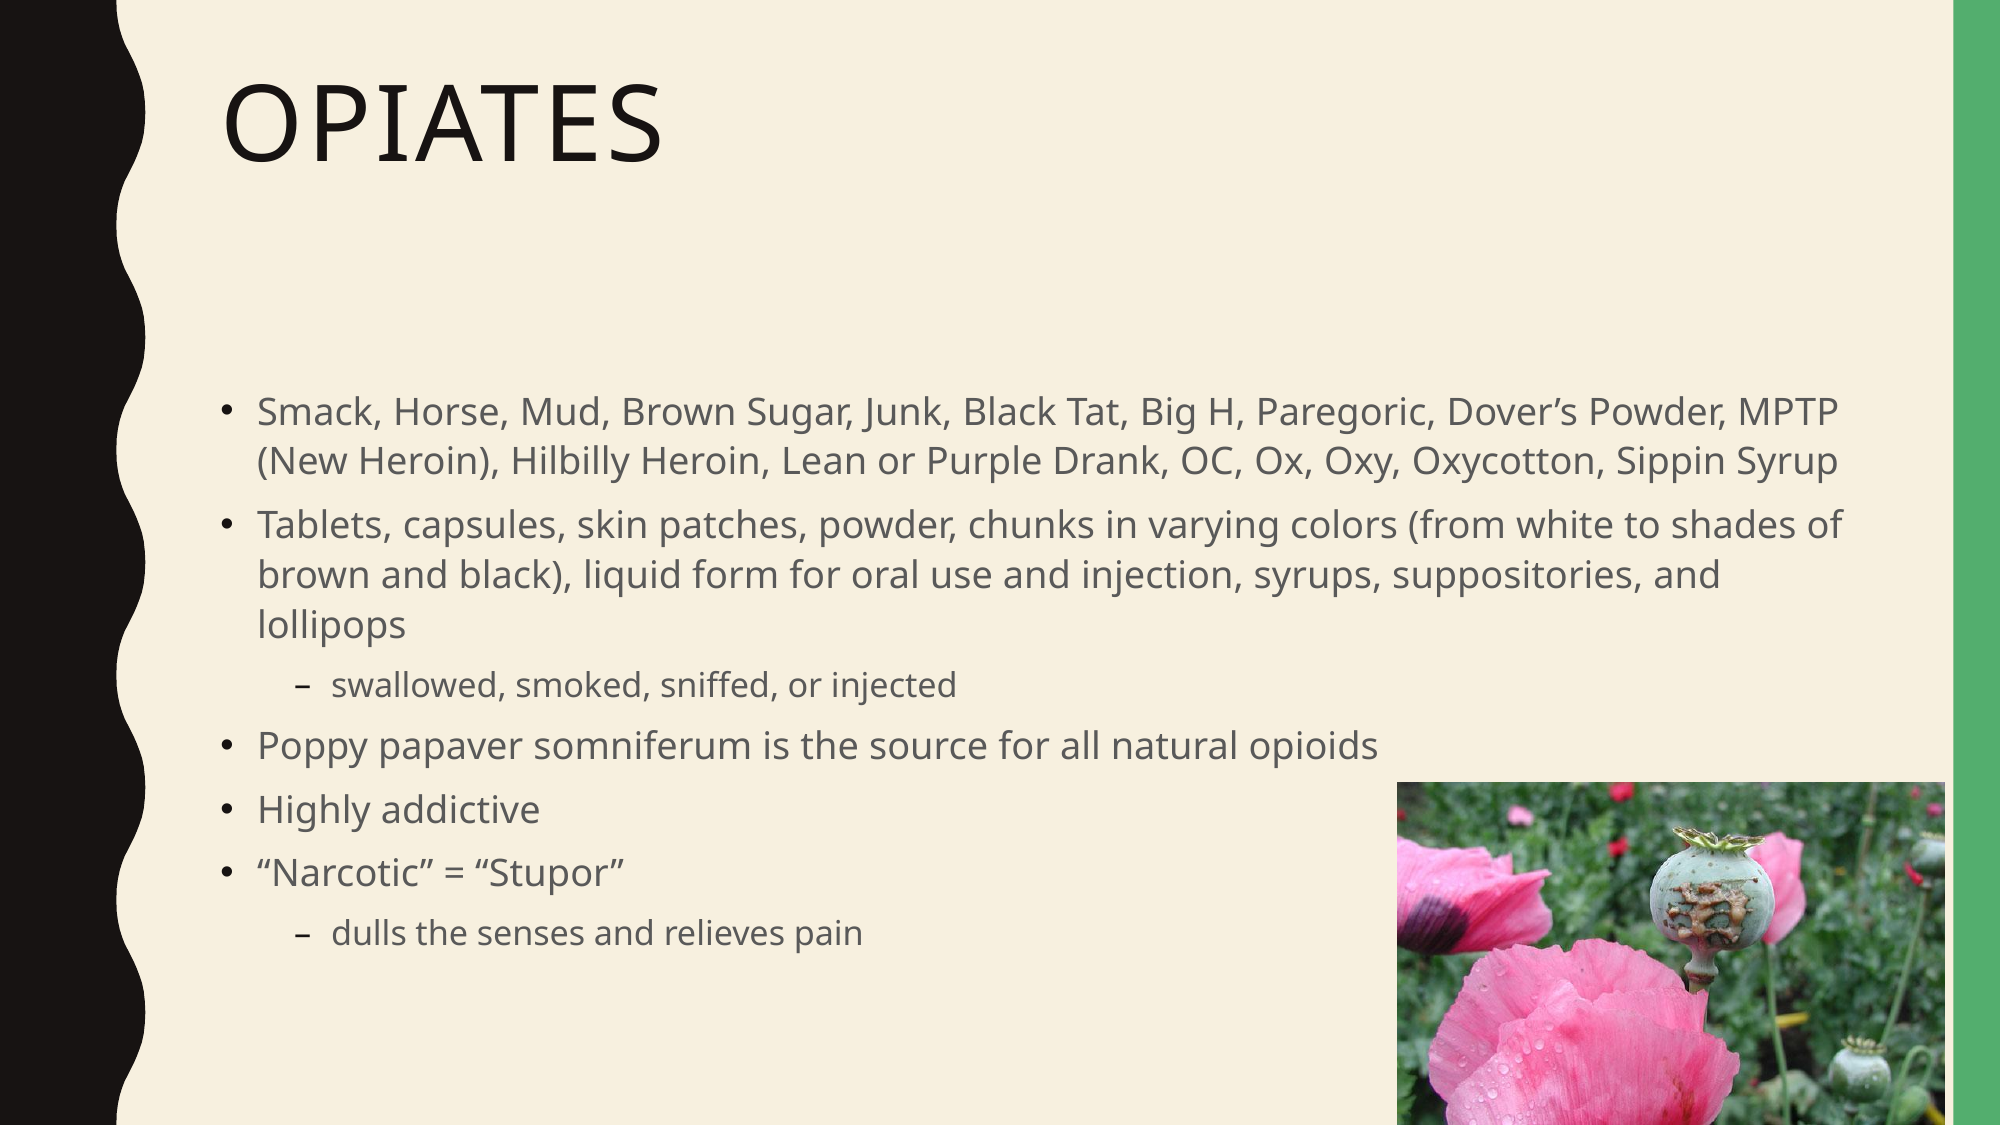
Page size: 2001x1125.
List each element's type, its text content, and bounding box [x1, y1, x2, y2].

title opiates [205, 62, 1875, 308]
picture [1397, 782, 1945, 1125]
list Smack, Horse, Mud, Brown Sugar, Junk, Black Tat, Big H, Paregoric, Dover’s Powder, MPTP (New Heroin), Hilbilly Heroin, Lean or Purple Drank, OC, Ox, Oxy, Oxycotton, Sippin Syrup Tablets, capsules, skin patches, powder, chunks in varying colors (from white to shades of brown and black), liquid form for oral use and injection, syrups, suppositories, and lollipops swallowed, smoked, sniffed, or injected Poppy papaver somniferum is the source for all natural opioids Highly addictive “Narcotic” = “Stupor” dulls the senses and relieves pain [205, 375, 1875, 965]
